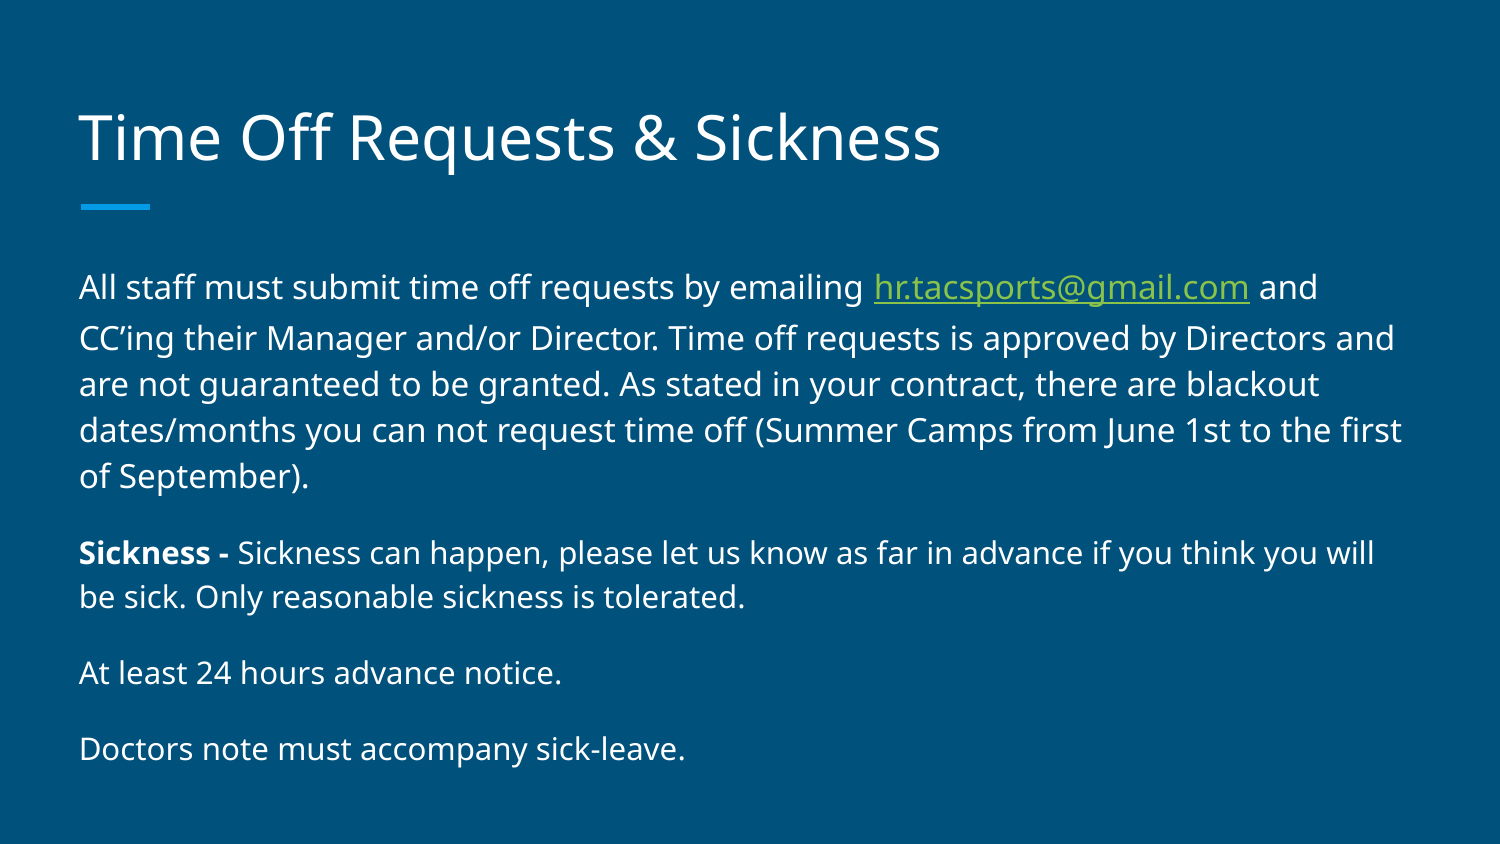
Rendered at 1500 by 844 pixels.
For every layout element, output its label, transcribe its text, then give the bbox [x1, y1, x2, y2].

title Time Off Requests & Sickness [63, 75, 1437, 188]
list All staff must submit time off requests by emailing hr.tacsports@gmail.com and CC’ing their Manager and/or Director. Time off requests is approved by Directors and are not guaranteed to be granted. As stated in your contract, there are blackout dates/months you can not request time off (Summer Camps from June 1st to the first of September). Sickness - Sickness can happen, please let us know as far in advance if you think you will be sick. Only reasonable sickness is tolerated. At least 24 hours advance notice. Doctors note must accompany sick-leave. [63, 244, 1437, 815]
